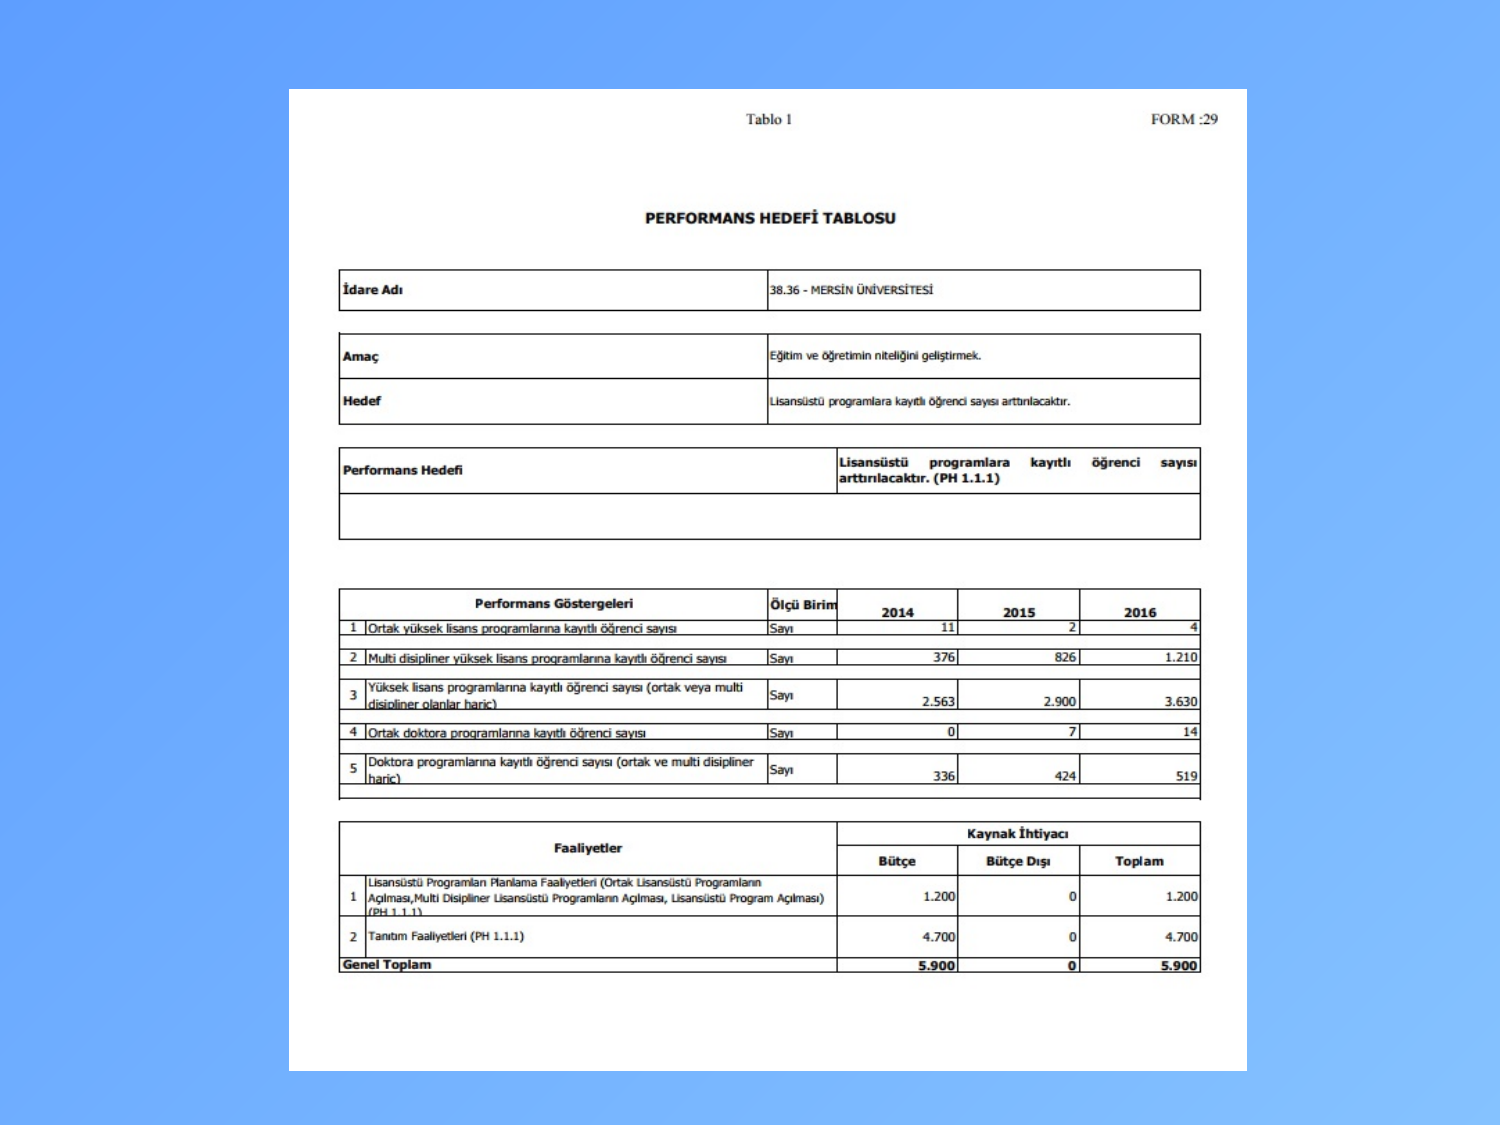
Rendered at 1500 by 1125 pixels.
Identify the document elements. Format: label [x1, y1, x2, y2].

list [288, 89, 1247, 1071]
